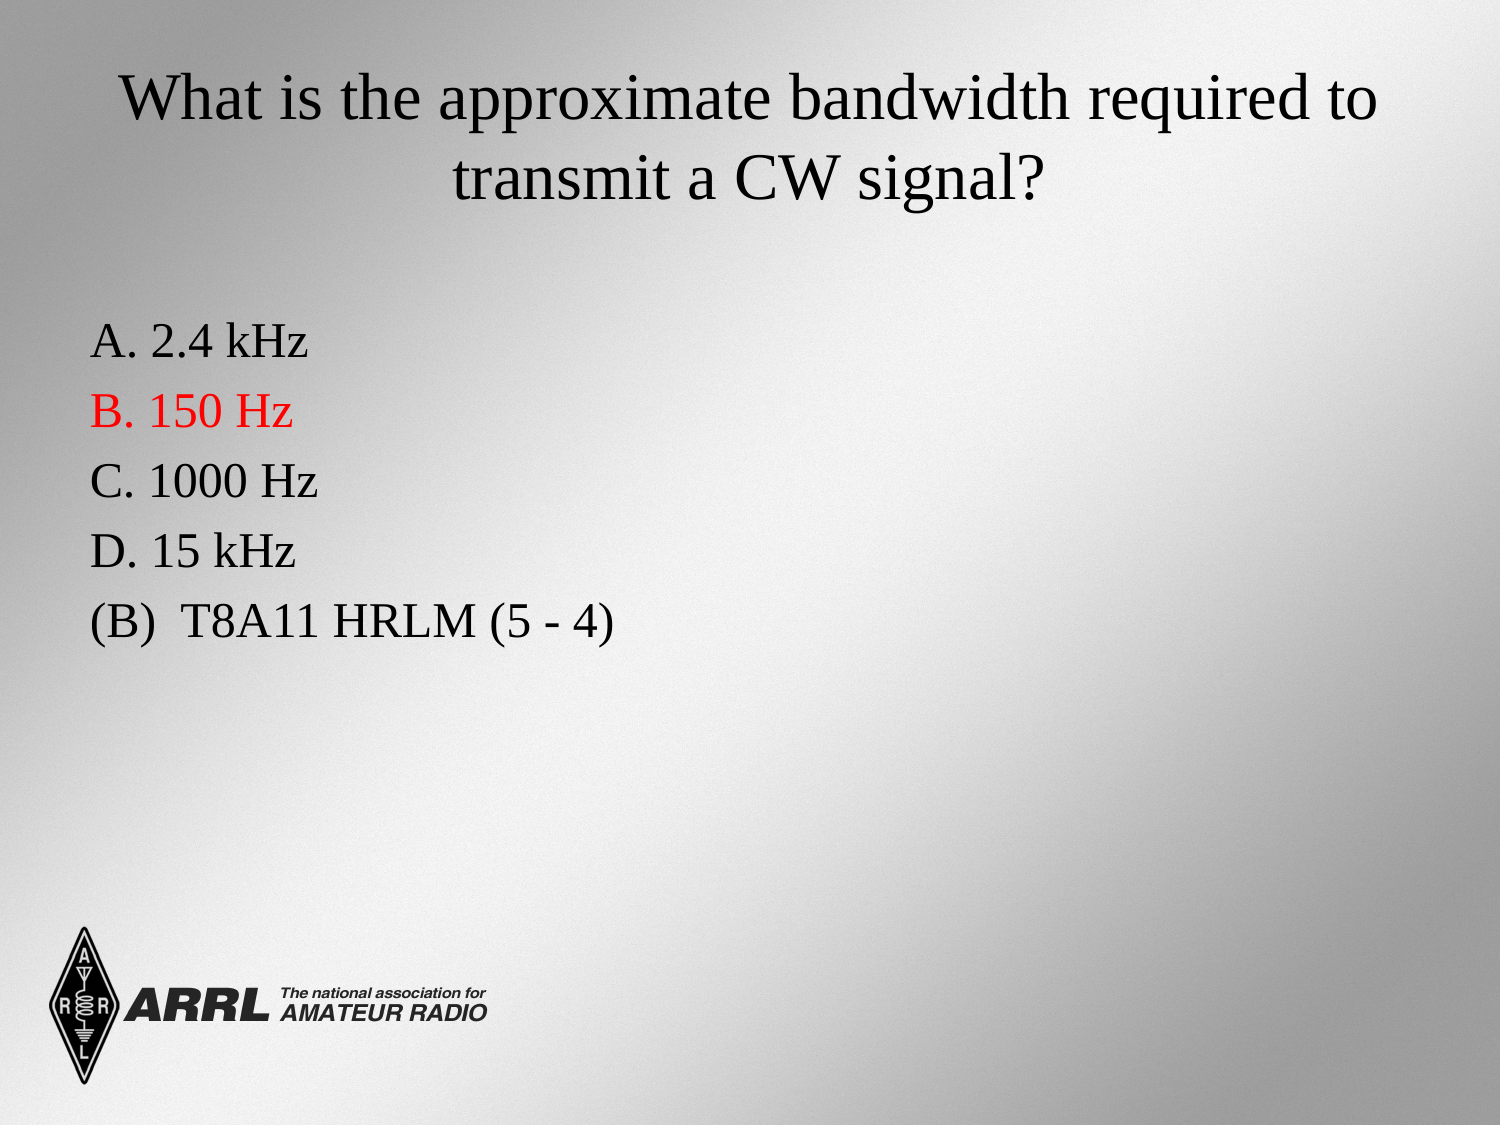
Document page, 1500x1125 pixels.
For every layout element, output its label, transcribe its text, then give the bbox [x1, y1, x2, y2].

title What is the approximate bandwidth required to transmit a CW signal? [75, 45, 1425, 233]
list A. 2.4 kHz B. 150 Hz C. 1000 Hz D. 15 kHz (B) T8A11 HRLM (5 - 4) [75, 299, 1425, 1005]
picture [0, 0, 1500, 1125]
